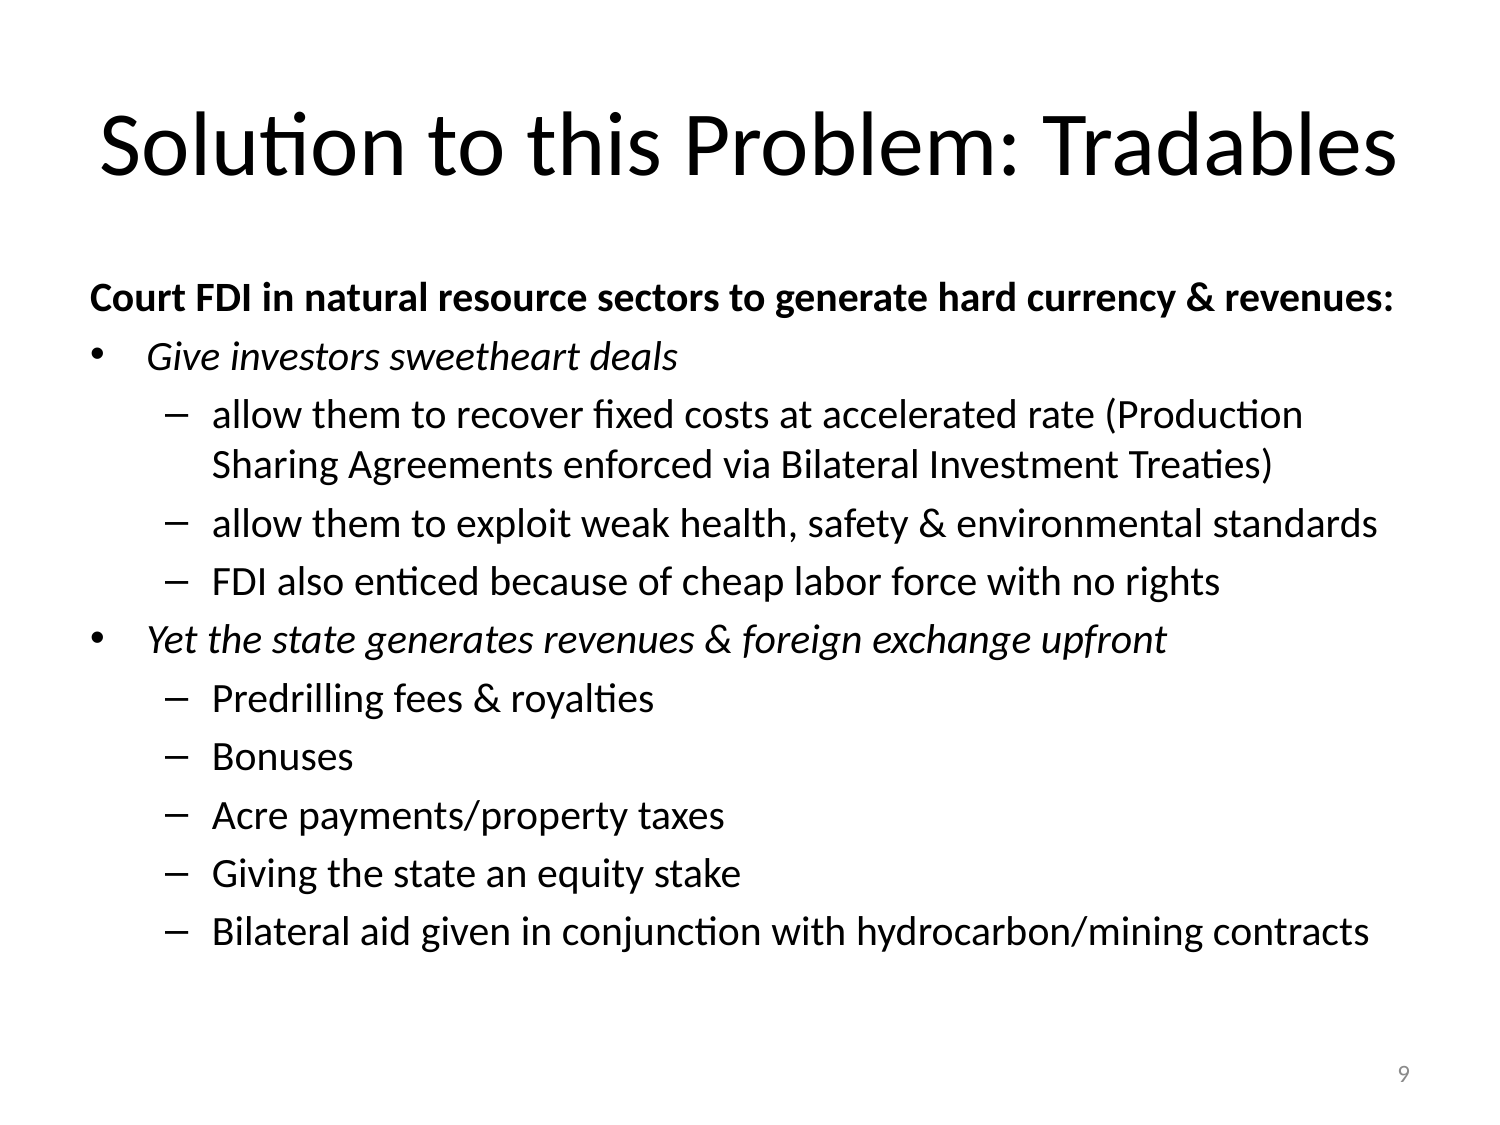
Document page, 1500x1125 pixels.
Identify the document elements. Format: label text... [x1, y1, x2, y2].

list Court FDI in natural resource sectors to generate hard currency & revenues: Give investors sweetheart deals allow them to recover fixed costs at accelerated rate (Production Sharing Agreements enforced via Bilateral Investment Treaties) allow them to exploit weak health, safety & environmental standards FDI also enticed because of cheap labor force with no rights Yet the state generates revenues & foreign exchange upfront Predrilling fees & royalties Bonuses Acre payments/property taxes Giving the state an equity stake Bilateral aid given in conjunction with hydrocarbon/mining contracts [75, 262, 1425, 1005]
slide_number 9 [1074, 1042, 1425, 1103]
title Solution to this Problem: Tradables [75, 45, 1425, 233]
